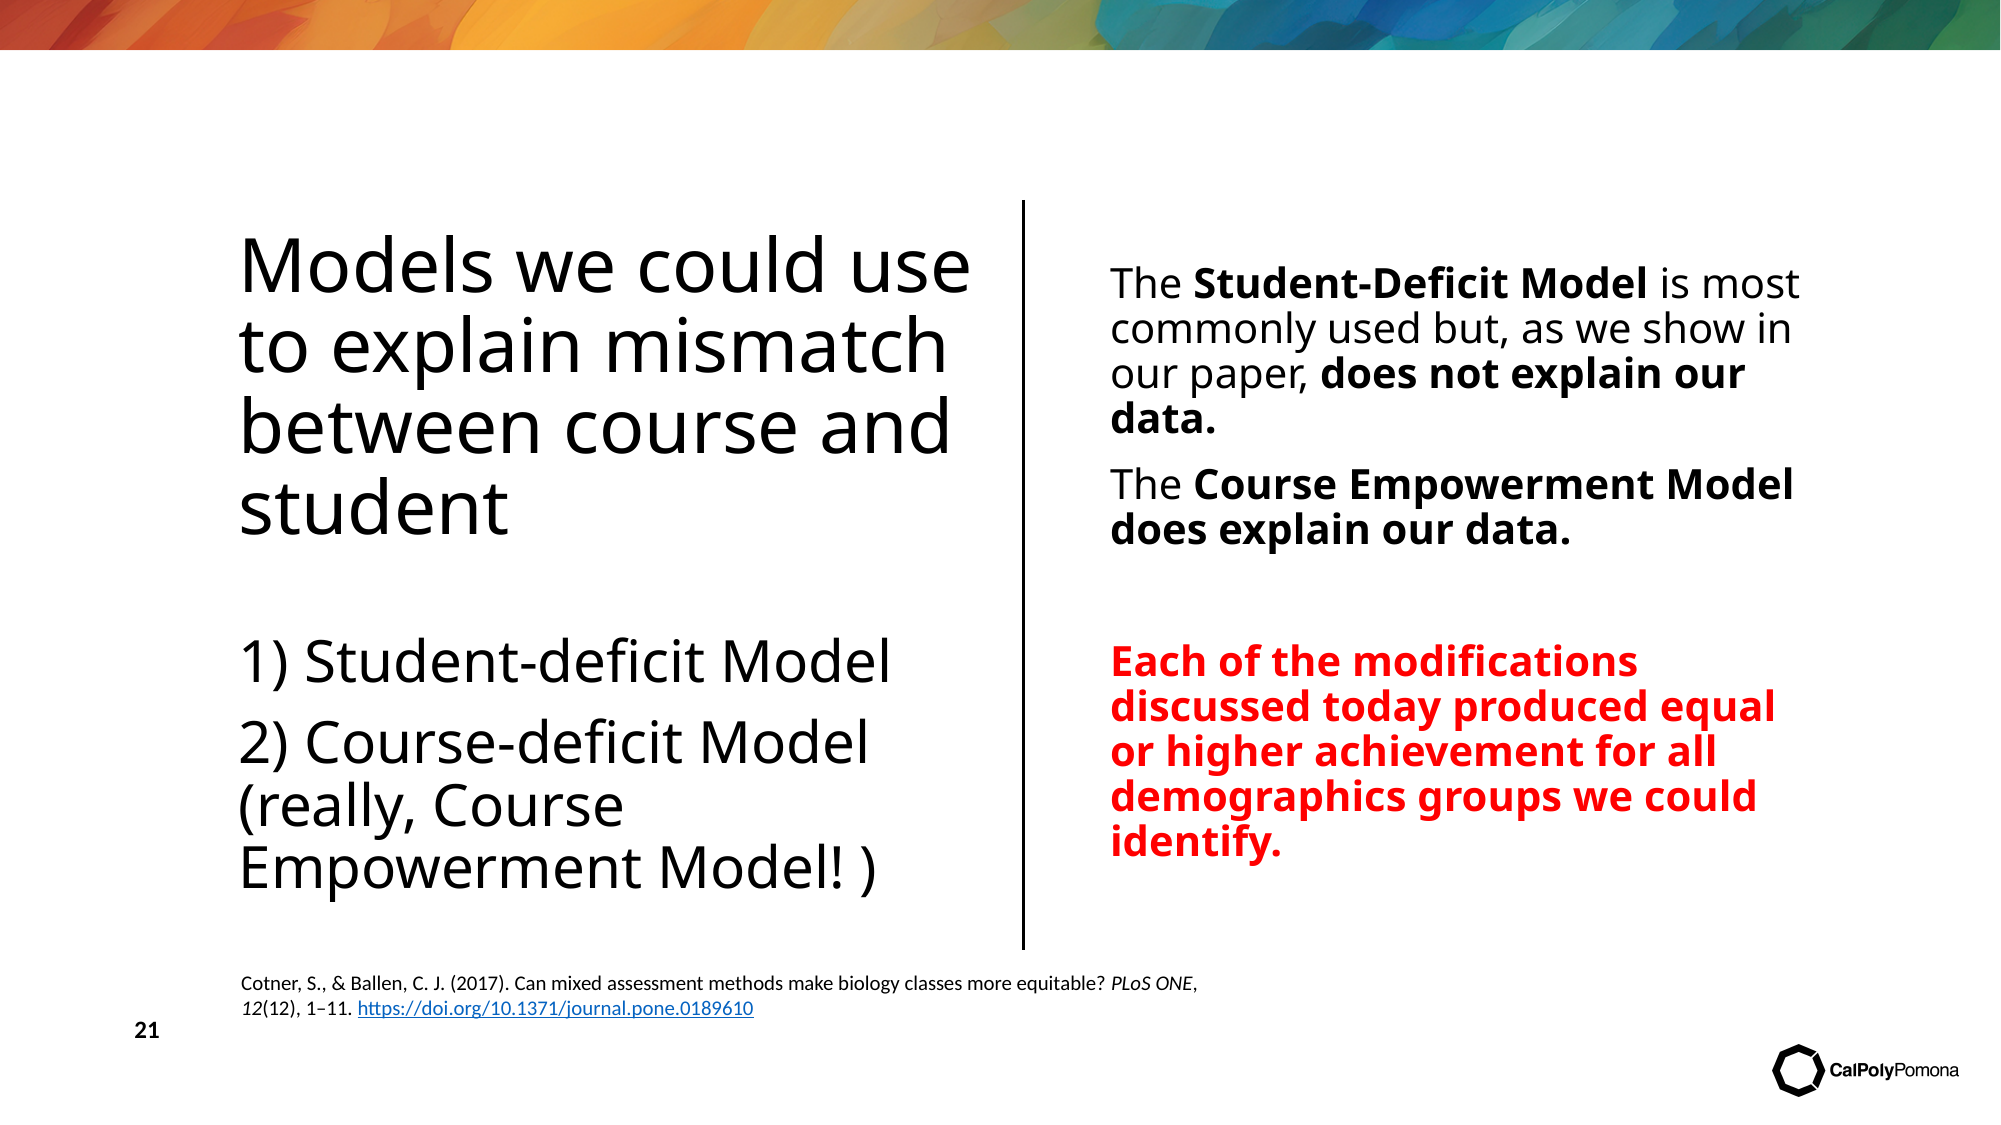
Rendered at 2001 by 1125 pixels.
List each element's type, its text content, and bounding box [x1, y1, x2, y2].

text_box 21 [67, 975, 227, 1082]
list The Student-Deficit Model is most commonly used but, as we show in our paper, does not explain our data. The Course Empowerment Model does explain our data. Each of the modifications discussed today produced equal or higher achievement for all demographics groups we could identify. [1095, 120, 1825, 1008]
picture [0, 0, 2001, 1125]
title Models we could use to explain mismatch between course and student 1) Student-deficit Model 2) Course-deficit Model (really, Course Empowerment Model! ) [238, 120, 1000, 962]
text_box Cotner, S., & Ballen, C. J. (2017). Can mixed assessment methods make biology classes more equitable? PLoS ONE, 12(12), 1–11. https://doi.org/10.1371/journal.pone.0189610 [226, 962, 1228, 1028]
